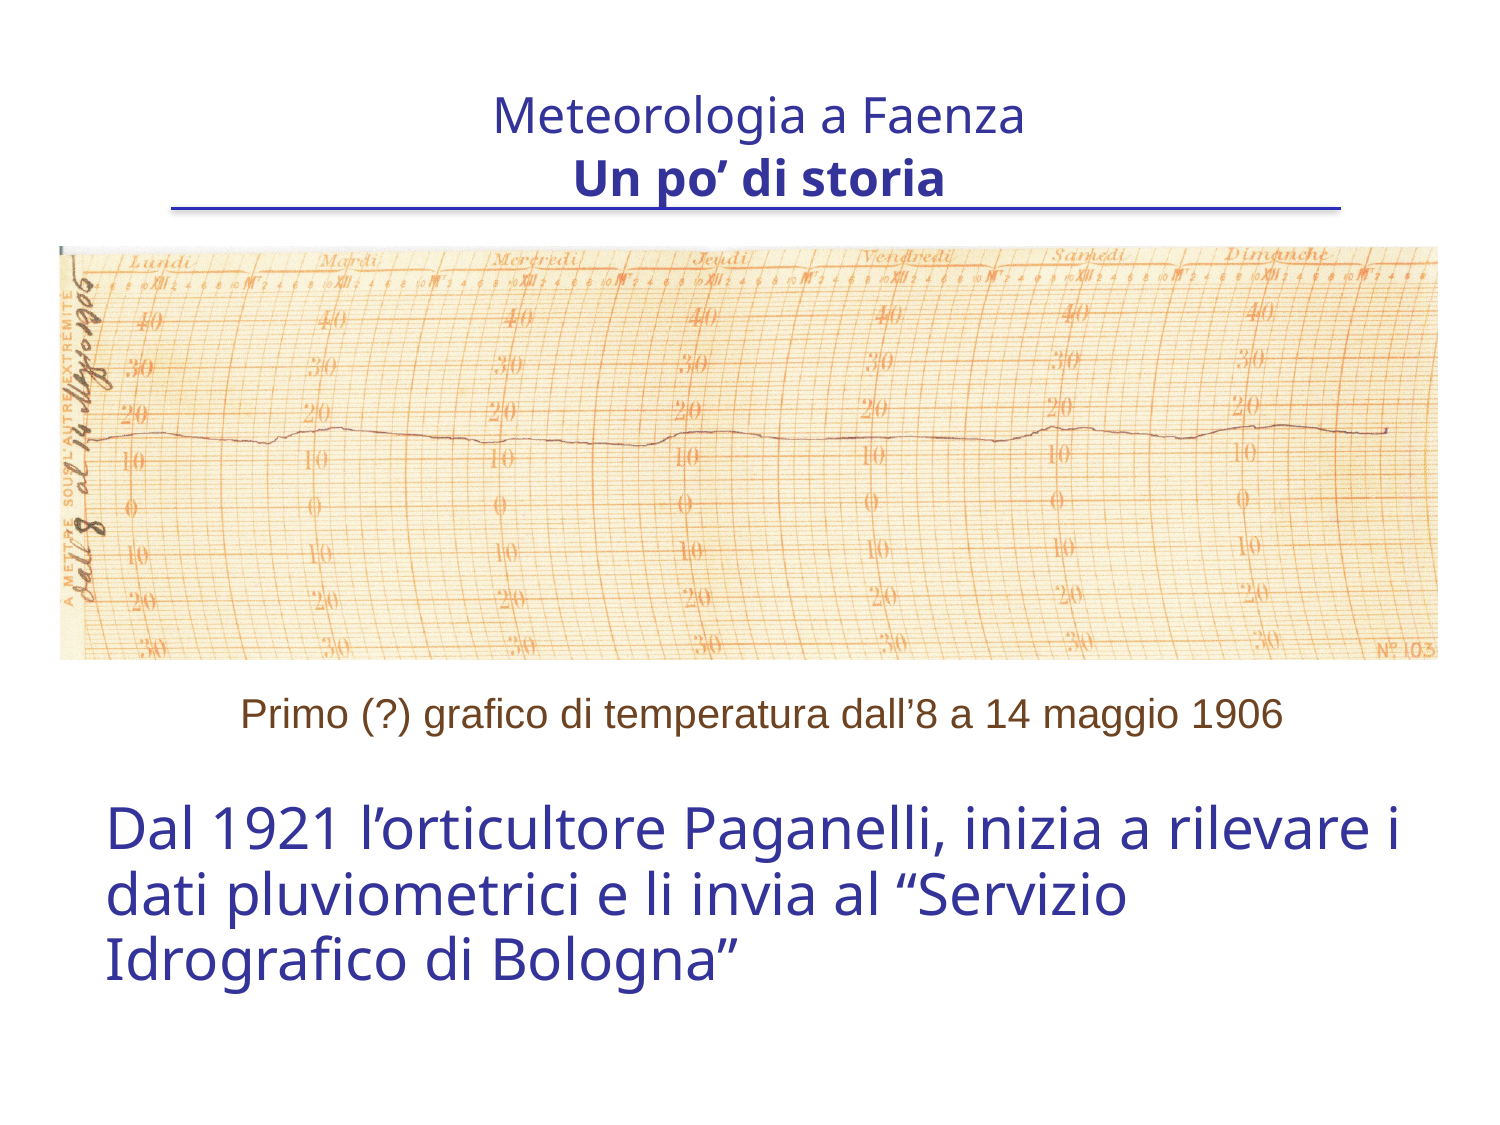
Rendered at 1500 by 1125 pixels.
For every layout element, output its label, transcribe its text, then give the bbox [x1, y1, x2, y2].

list Primo (?) grafico di temperatura dall’8 a 14 maggio 1906 [187, 691, 1338, 762]
text_box Dal 1921 l’orticultore Paganelli, inizia a rilevare i dati pluviometrici e li invia al “Servizio Idrografico di Bologna” [105, 796, 1419, 1008]
picture [58, 245, 1439, 660]
title Meteorologia a Faenza Un po’ di storia [159, 54, 1361, 215]
